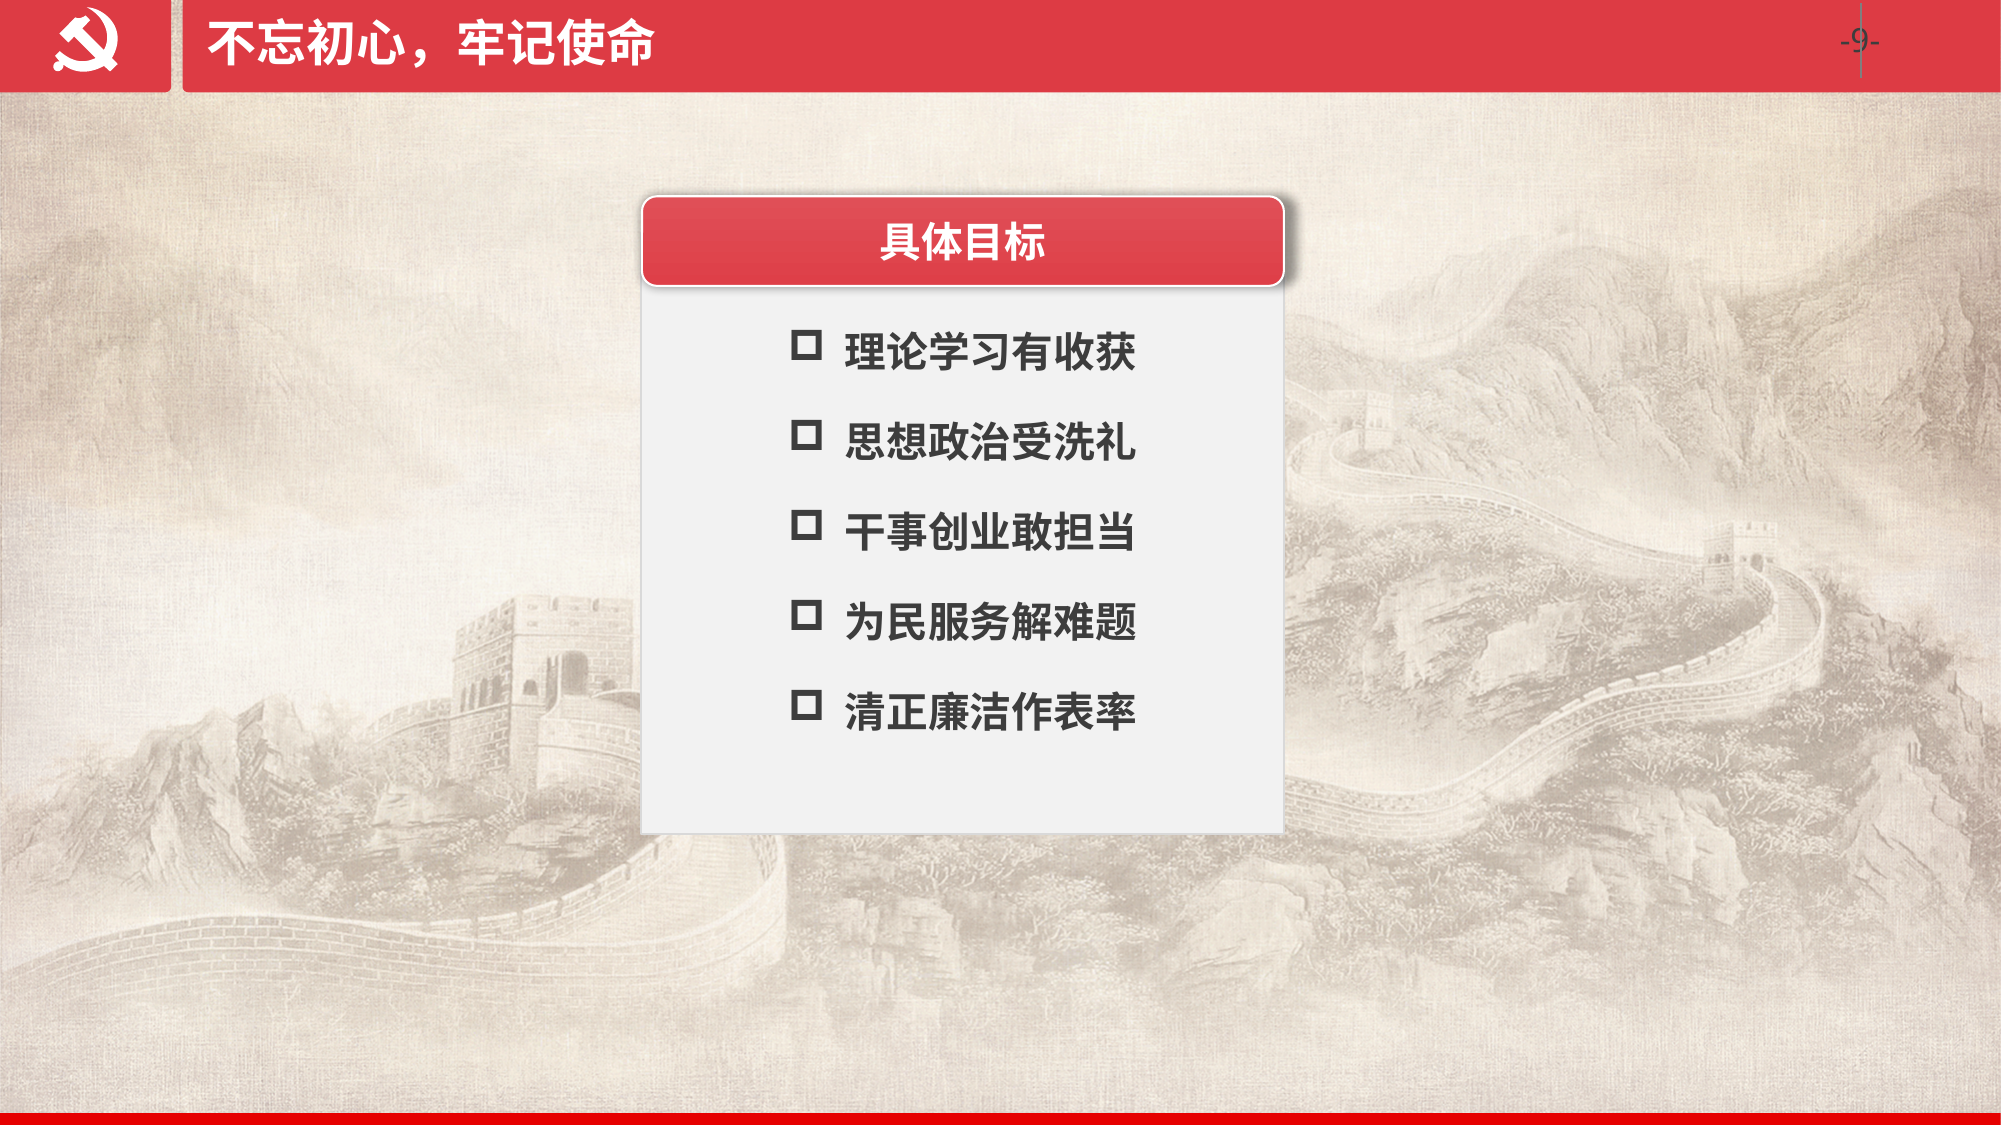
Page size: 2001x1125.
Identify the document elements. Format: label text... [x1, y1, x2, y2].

text_box 理论学习有收获 思想政治受洗礼 干事创业敢担当 为民服务解难题 清正廉洁作表率 [640, 287, 1284, 835]
picture [0, 0, 2001, 1113]
text_box 不忘初心，牢记使命 [191, 0, 1544, 83]
text_box 具体目标 [641, 196, 1284, 286]
